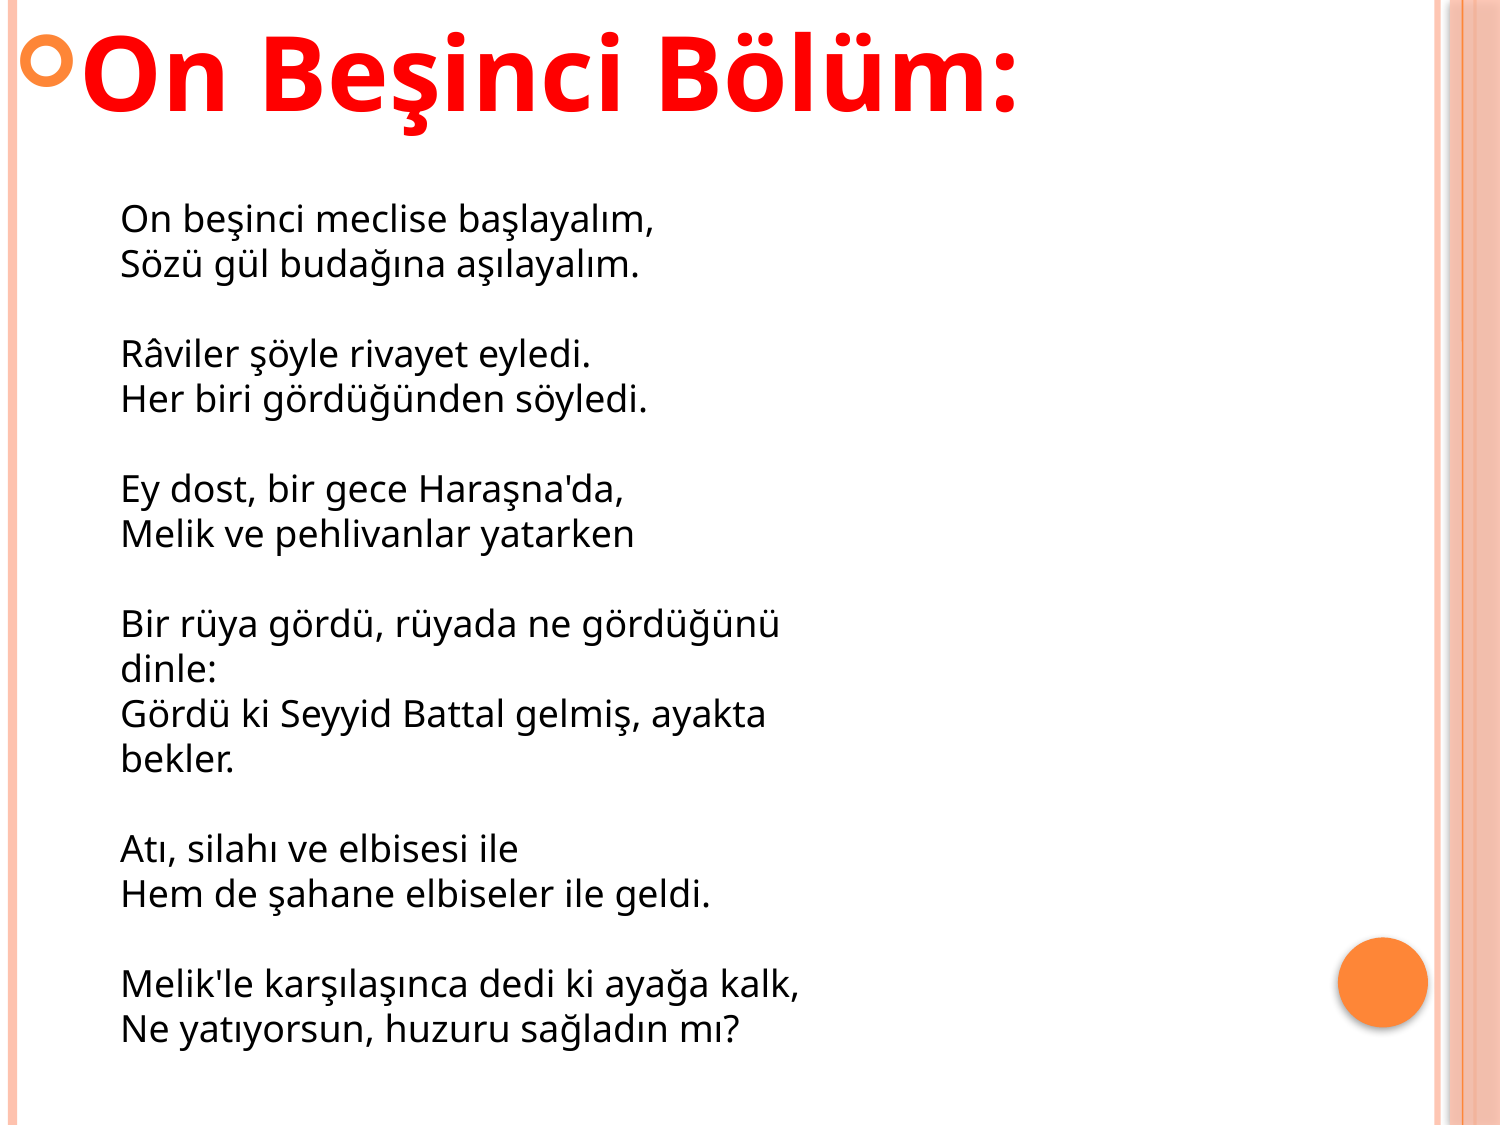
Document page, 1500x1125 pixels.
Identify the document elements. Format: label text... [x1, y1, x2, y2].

list On Beşinci Bölüm: [0, 0, 1500, 1125]
text_box On beşinci meclise başlayalım, Sözü gül budağına aşılayalım. Râviler şöyle rivayet eyledi. Her biri gördüğünden söyledi. Ey dost, bir gece Haraşna'da, Melik ve pehlivanlar yatarken Bir rüya gördü, rüyada ne gördüğünü dinle: Gördü ki Seyyid Battal gelmiş, ayakta bekler. Atı, silahı ve elbisesi ile Hem de şahane elbiseler ile geldi. Melik'le karşılaşınca dedi ki ayağa kalk, Ne yatıyorsun, huzuru sağladın mı? [105, 187, 879, 1058]
